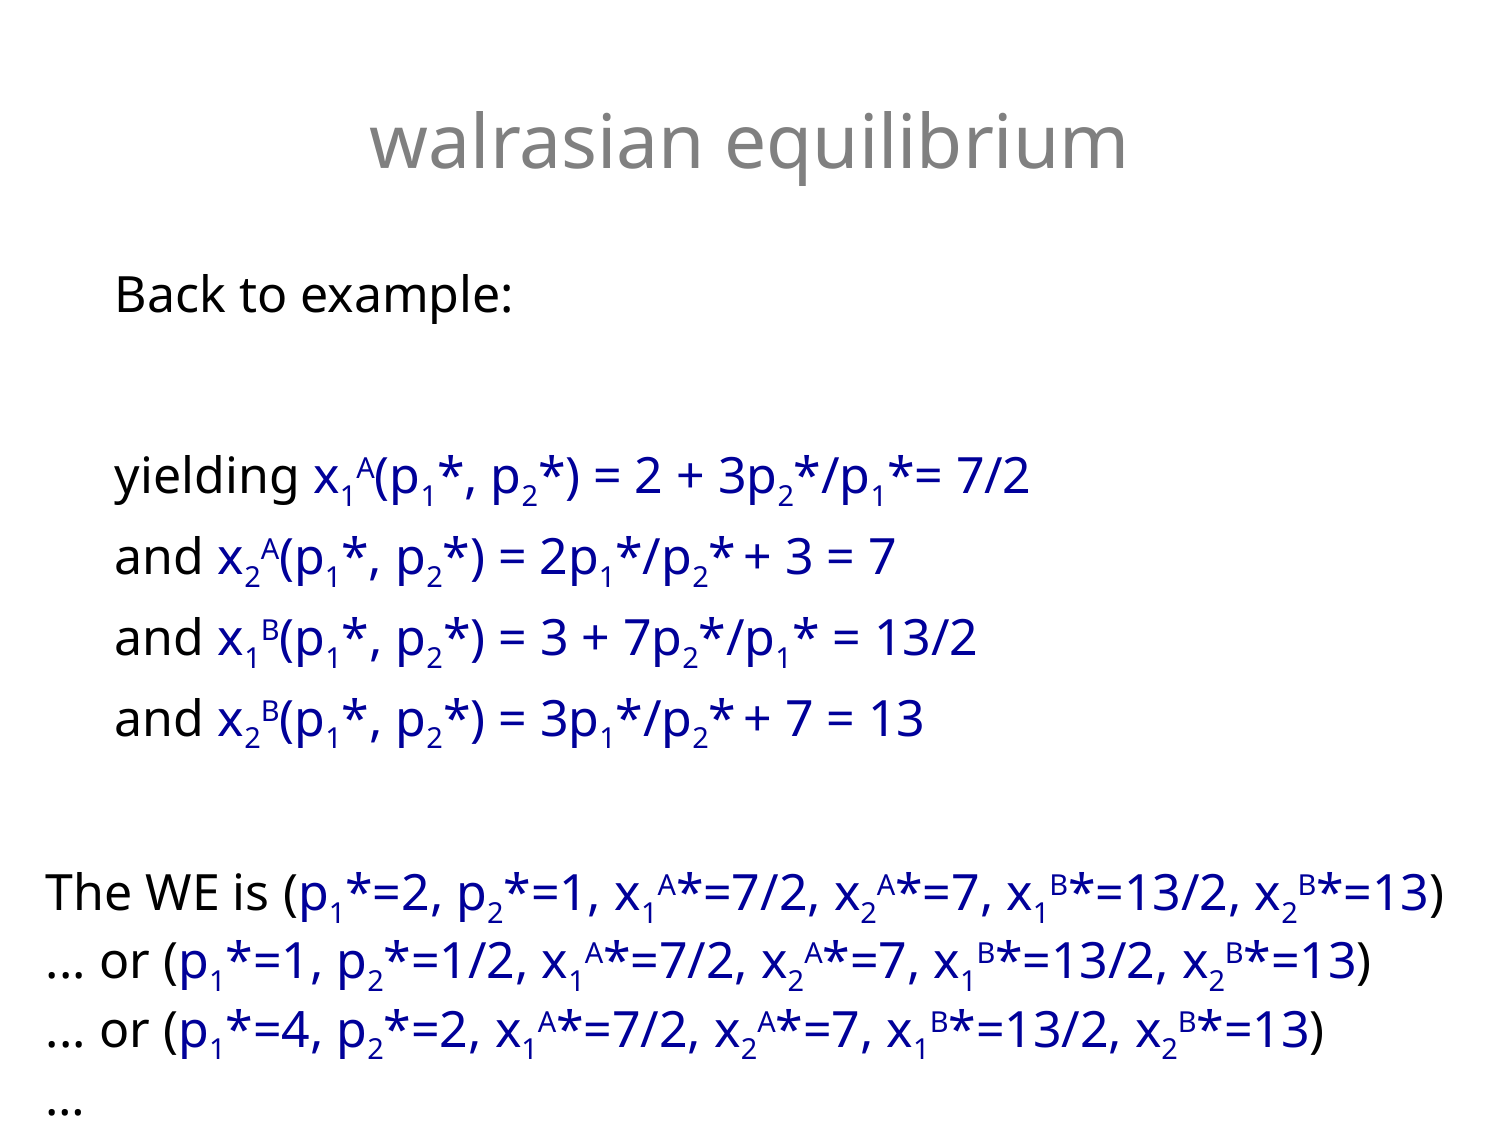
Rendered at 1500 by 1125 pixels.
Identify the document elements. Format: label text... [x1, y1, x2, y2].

text_box The WE is (p1*=2, p2*=1, x1A*=7/2, x2A*=7, x1B*=13/2, x2B*=13) ... or (p1*=1, p2*=1/2, x1A*=7/2, x2A*=7, x1B*=13/2, x2B*=13) ... or (p1*=4, p2*=2, x1A*=7/2, x2A*=7, x1B*=13/2, x2B*=13) … [31, 853, 1460, 1125]
text_box walrasian equilibrium [74, 45, 1425, 233]
